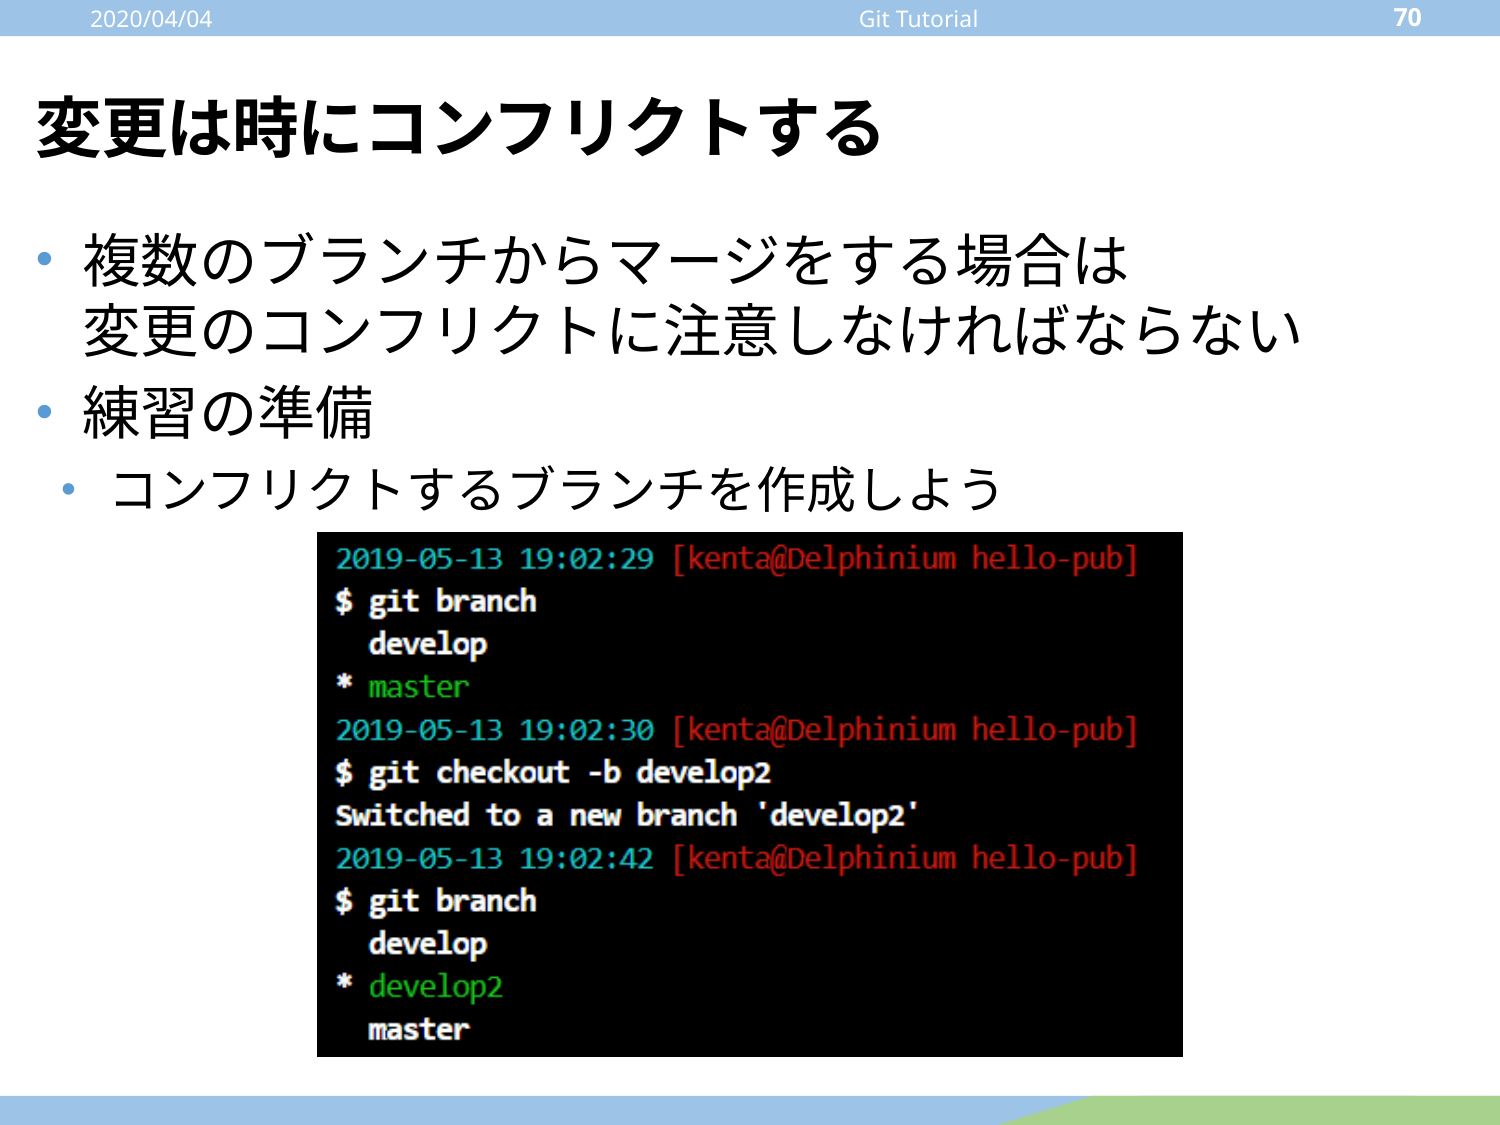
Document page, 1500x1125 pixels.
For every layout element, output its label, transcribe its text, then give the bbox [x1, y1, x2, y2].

slide_number 70 [1320, 0, 1496, 36]
title 変更は時にコンフリクトする [20, 68, 1483, 184]
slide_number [75, 0, 471, 36]
picture [317, 532, 1183, 1057]
footer Git Tutorial [517, 0, 1321, 37]
list 複数のブランチからマージをする場合は 変更のコンフリクトに注意しなければならない 練習の準備 コンフリクトするブランチを作成しよう [20, 216, 1483, 1063]
